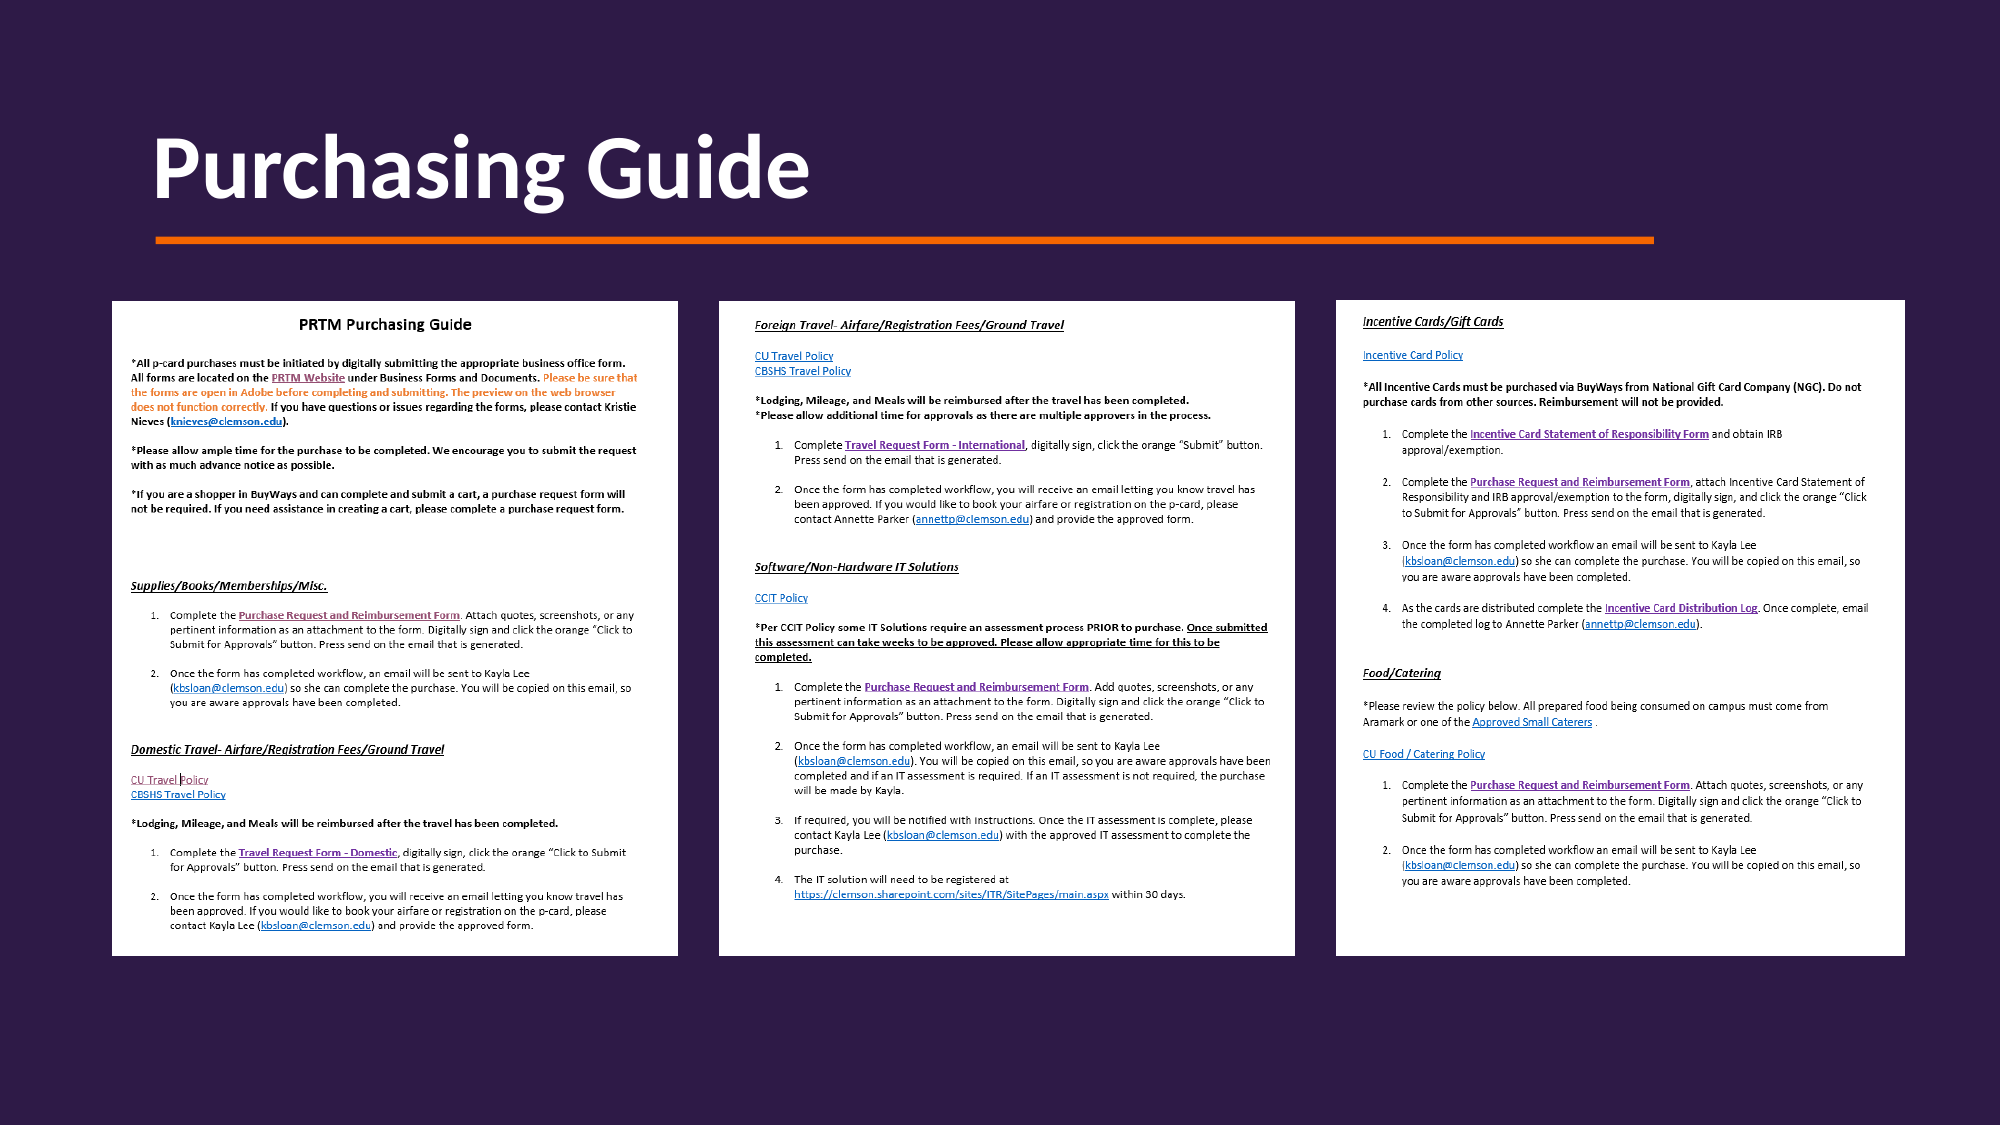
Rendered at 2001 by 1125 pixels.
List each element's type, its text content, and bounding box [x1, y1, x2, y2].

picture [1336, 300, 1905, 956]
list [137, 301, 1863, 1067]
title Purchasing Guide [137, 59, 1863, 278]
text_box [155, 236, 1655, 245]
picture [112, 301, 678, 956]
picture [719, 301, 1295, 956]
